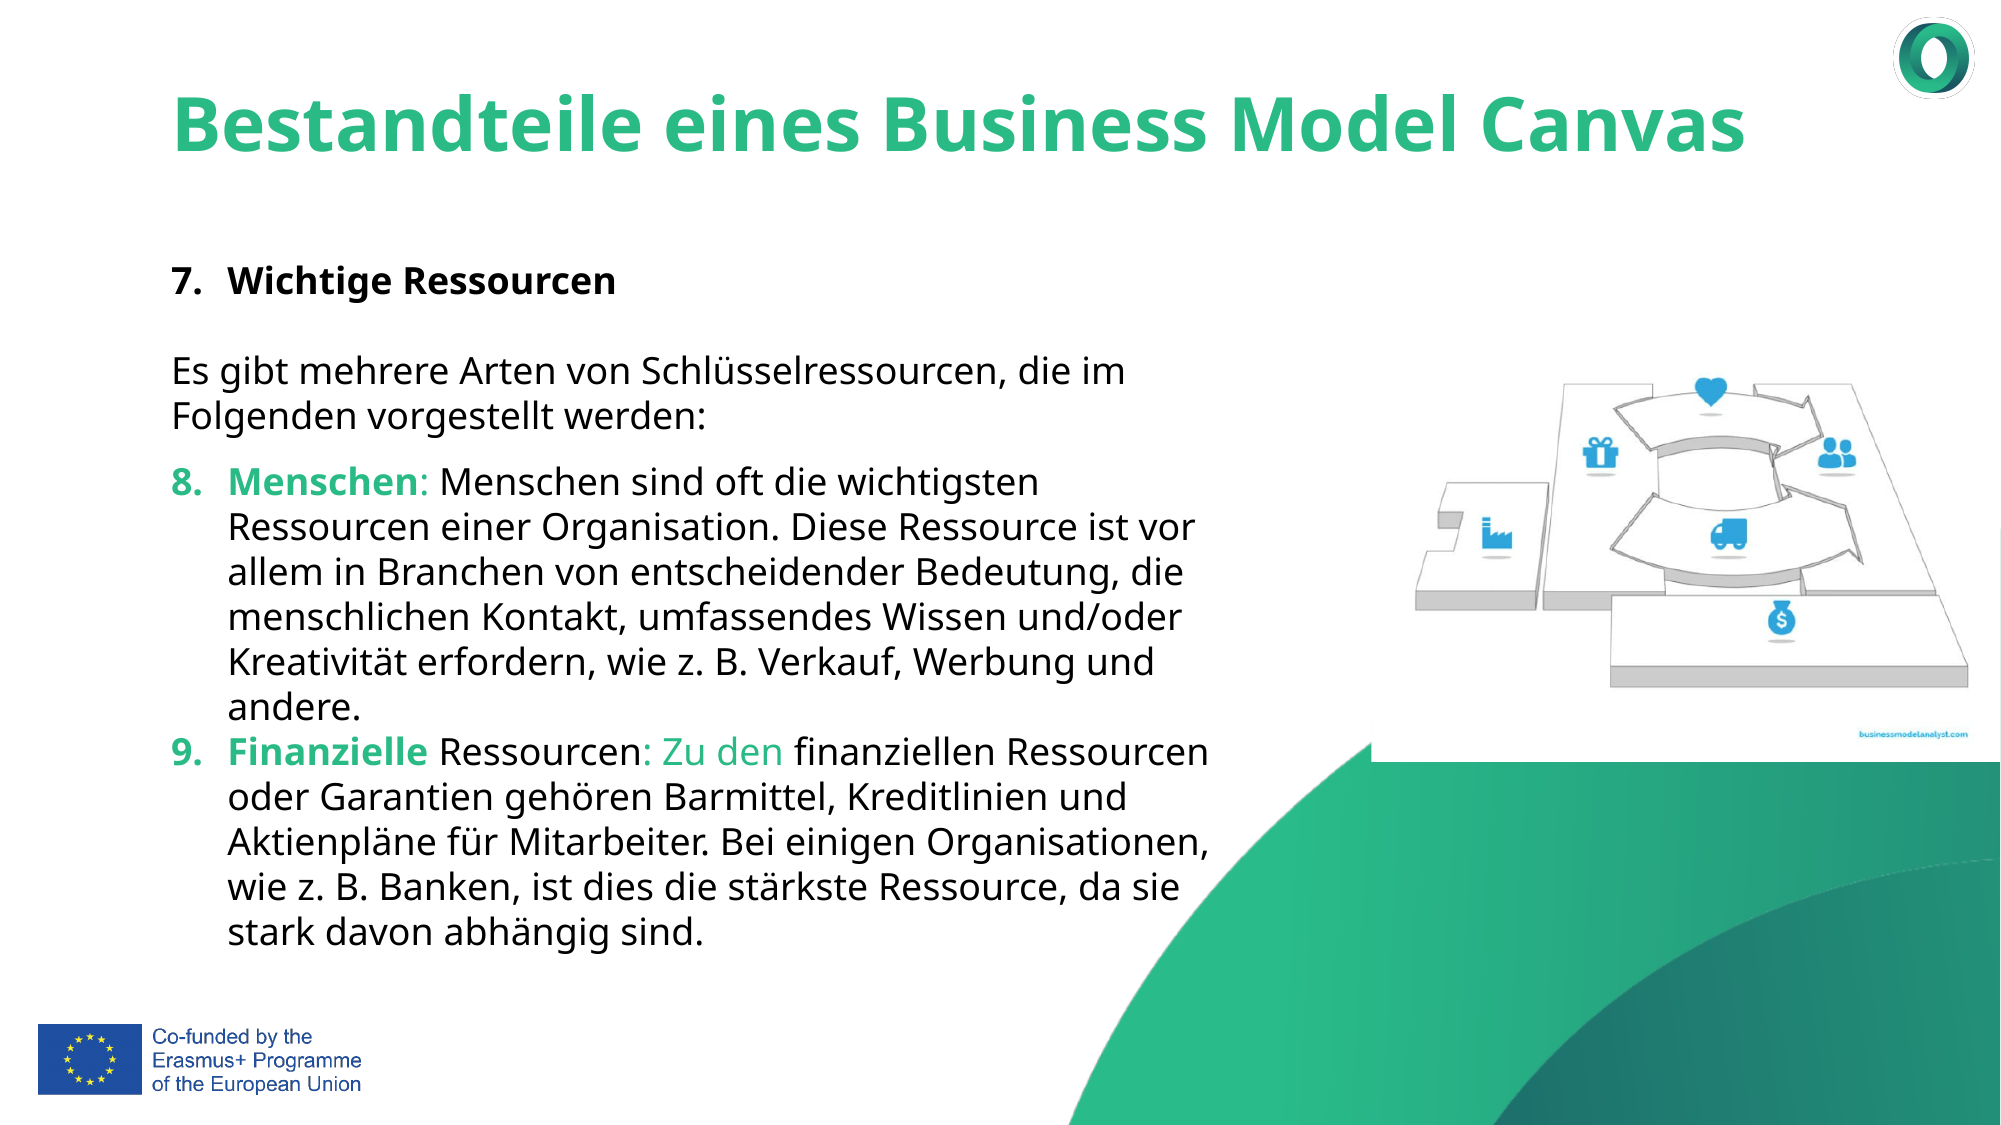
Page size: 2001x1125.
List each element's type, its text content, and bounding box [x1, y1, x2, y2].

text_box Wichtige Ressourcen Es gibt mehrere Arten von Schlüsselressourcen, die im Folgenden vorgestellt werden: Menschen: Menschen sind oft die wichtigsten Ressourcen einer Organisation. Diese Ressource ist vor allem in Branchen von entscheidender Bedeutung, die menschlichen Kontakt, umfassendes Wissen und/oder Kreativität erfordern, wie z. B. Verkauf, Werbung und andere. Finanzielle Ressourcen: Zu den finanziellen Ressourcen oder Garantien gehören Barmittel, Kreditlinien und Aktienpläne für Mitarbeiter. Bei einigen Organisationen, wie z. B. Banken, ist dies die stärkste Ressource, da sie stark davon abhängig sind. [156, 204, 1253, 961]
picture [38, 1023, 361, 1095]
text_box Bestandteile eines Business Model Canvas [156, 69, 1821, 175]
text_box [0, 1015, 377, 1103]
picture [1893, 17, 1975, 100]
picture [1003, 326, 2001, 1125]
